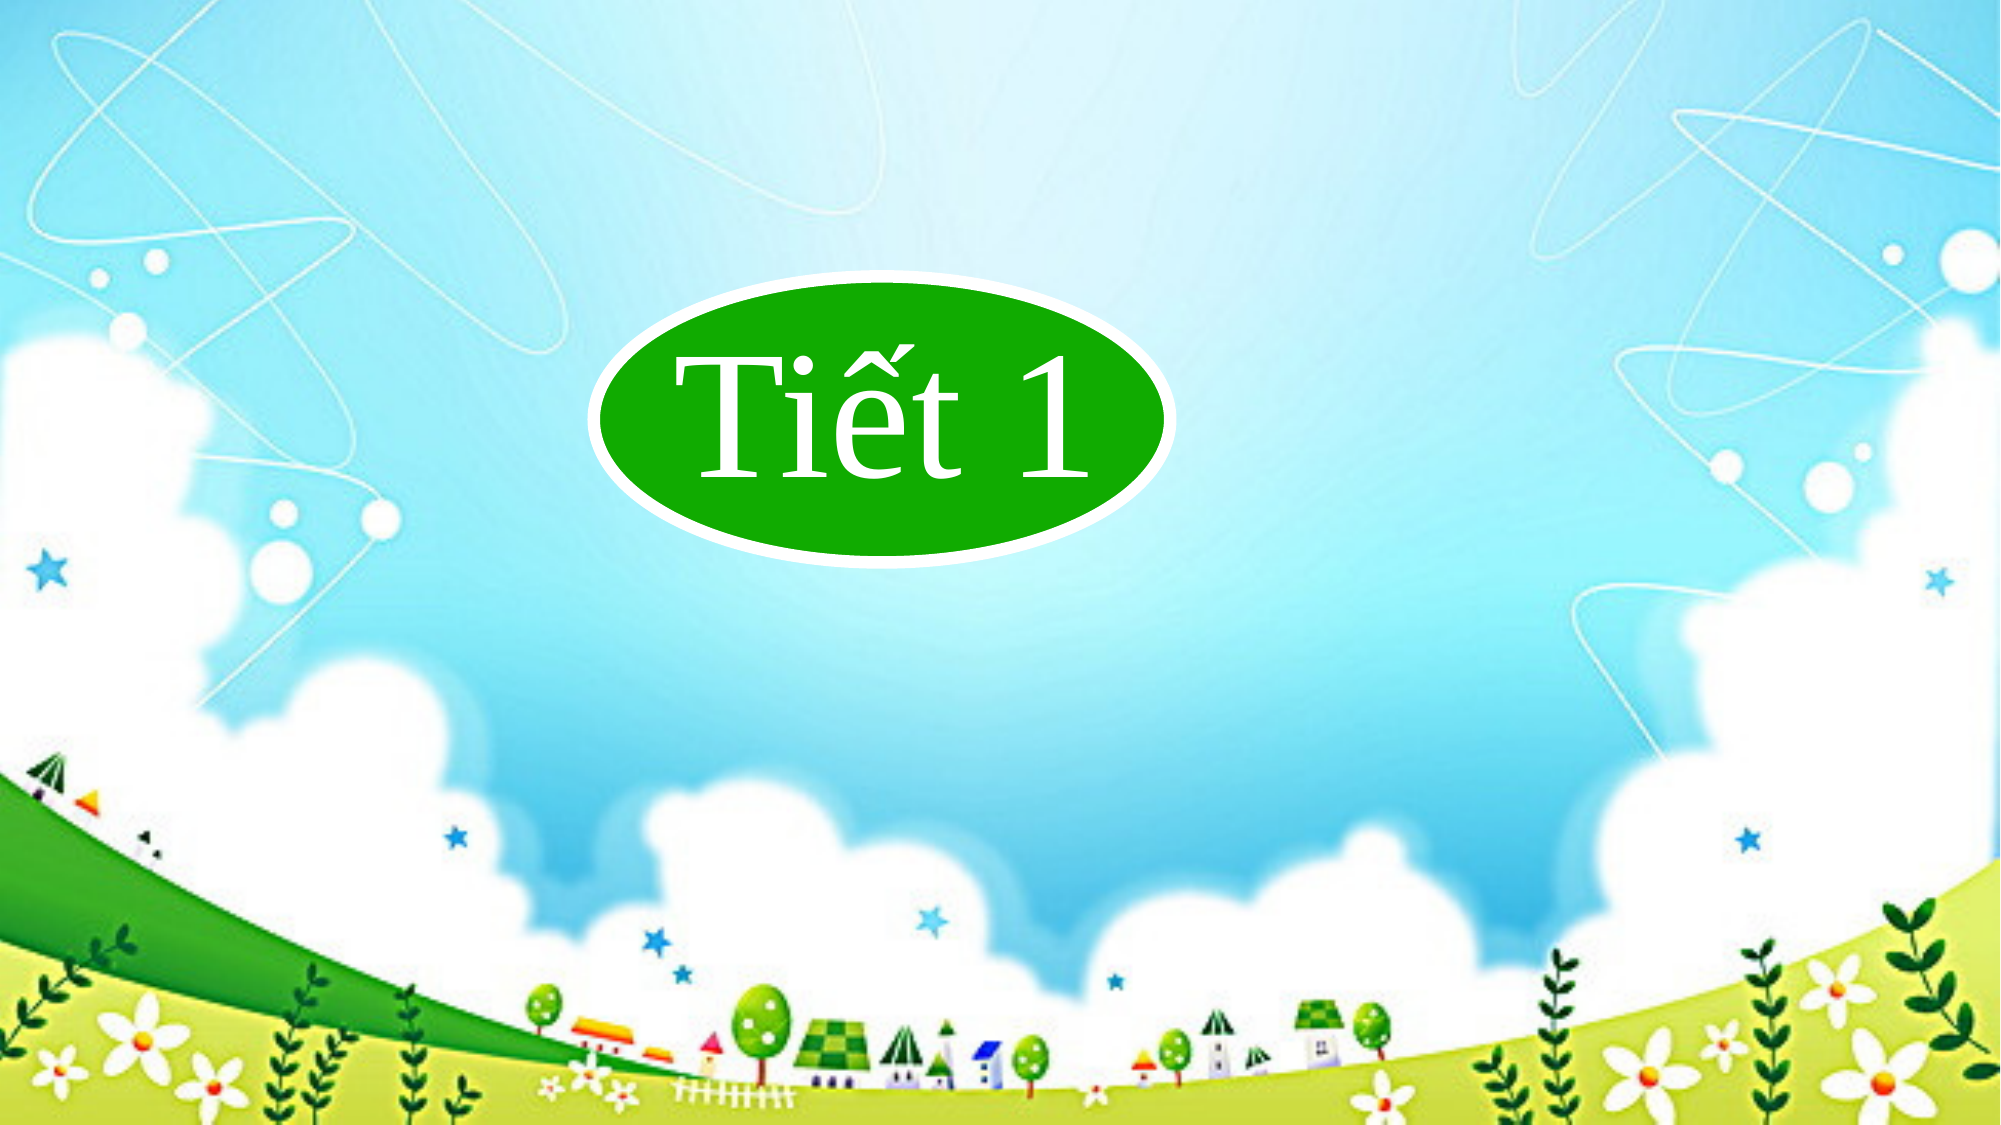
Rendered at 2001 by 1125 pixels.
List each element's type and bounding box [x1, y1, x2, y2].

picture [0, 0, 2001, 1125]
text_box [593, 276, 1171, 563]
